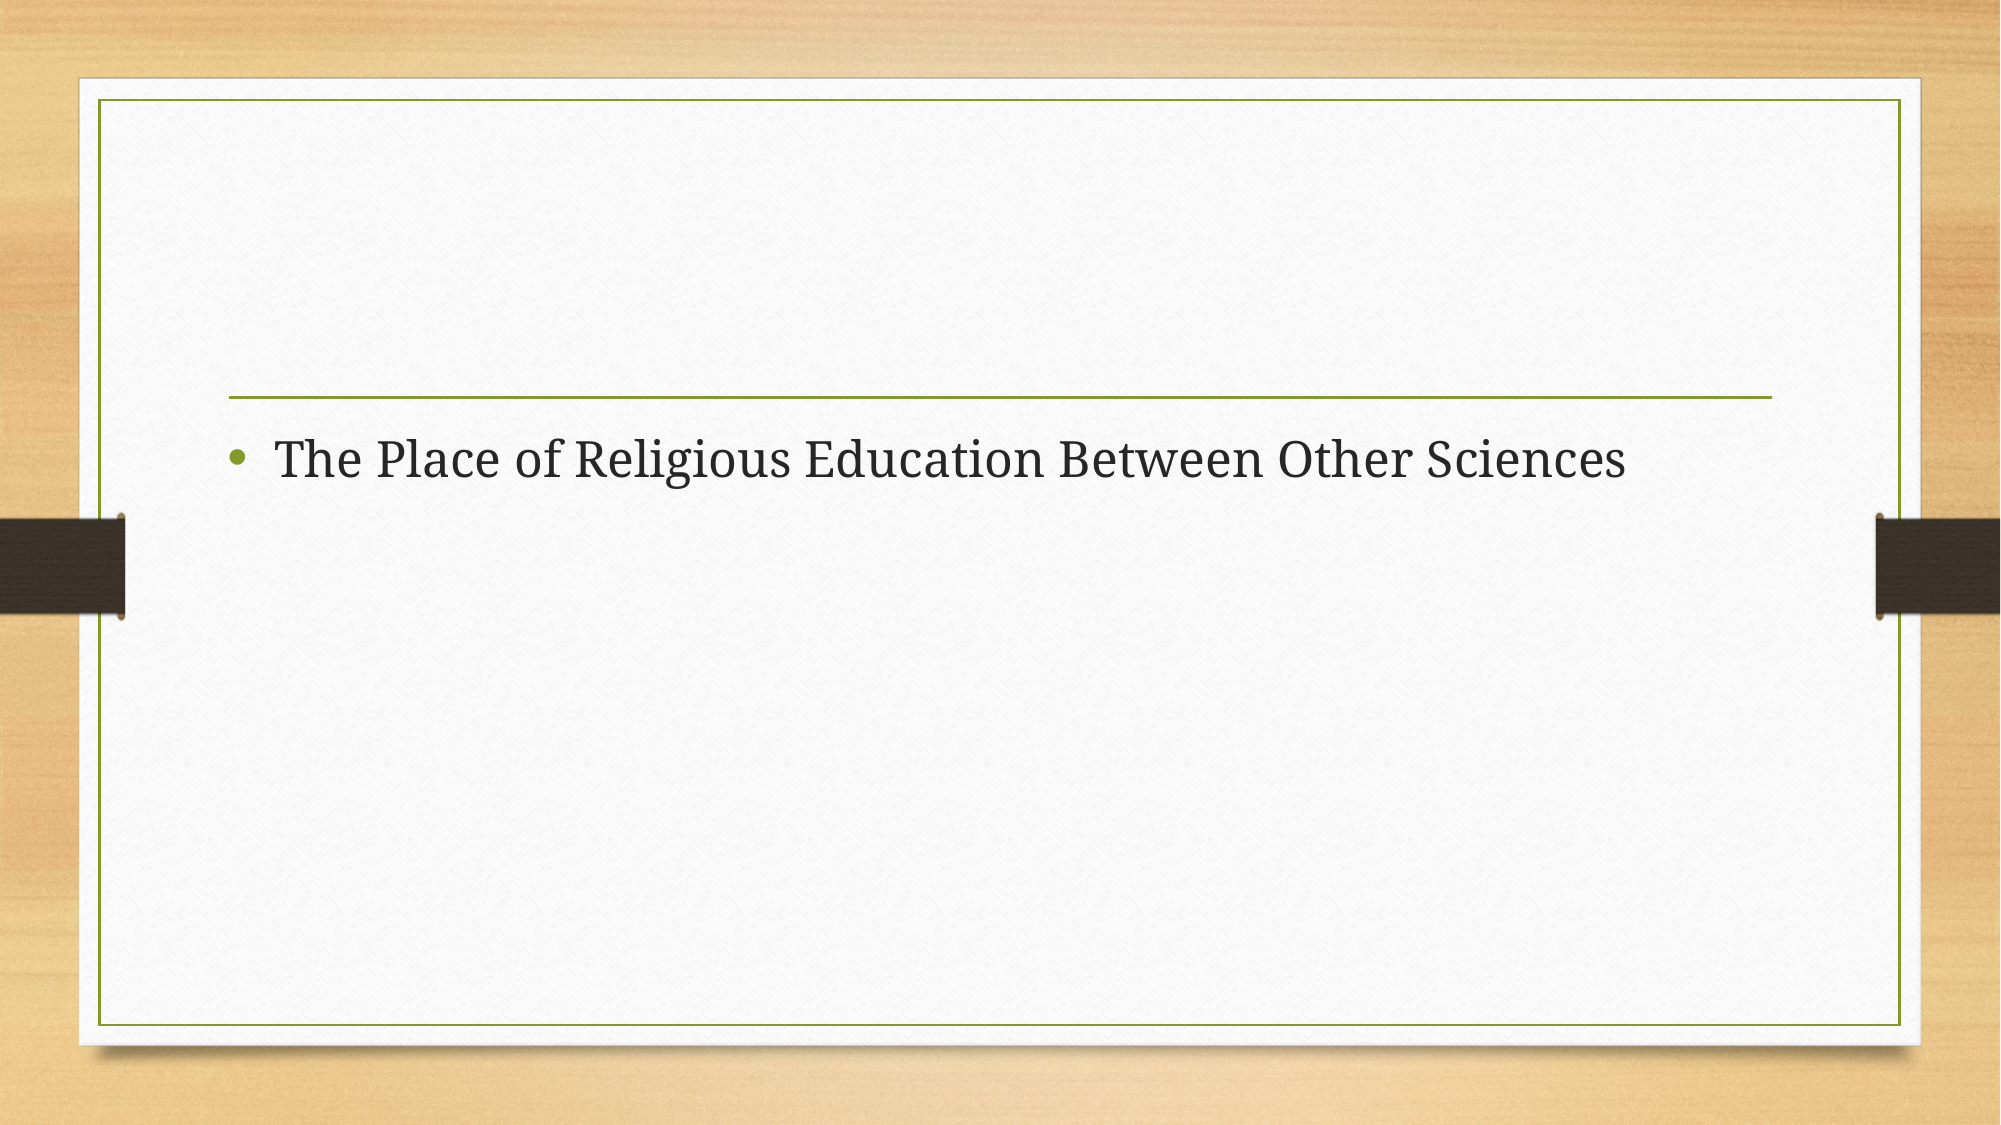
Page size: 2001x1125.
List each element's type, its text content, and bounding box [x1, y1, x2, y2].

picture [0, 0, 2001, 1125]
list The Place of Religious Education Between Other Sciences [212, 419, 1788, 964]
